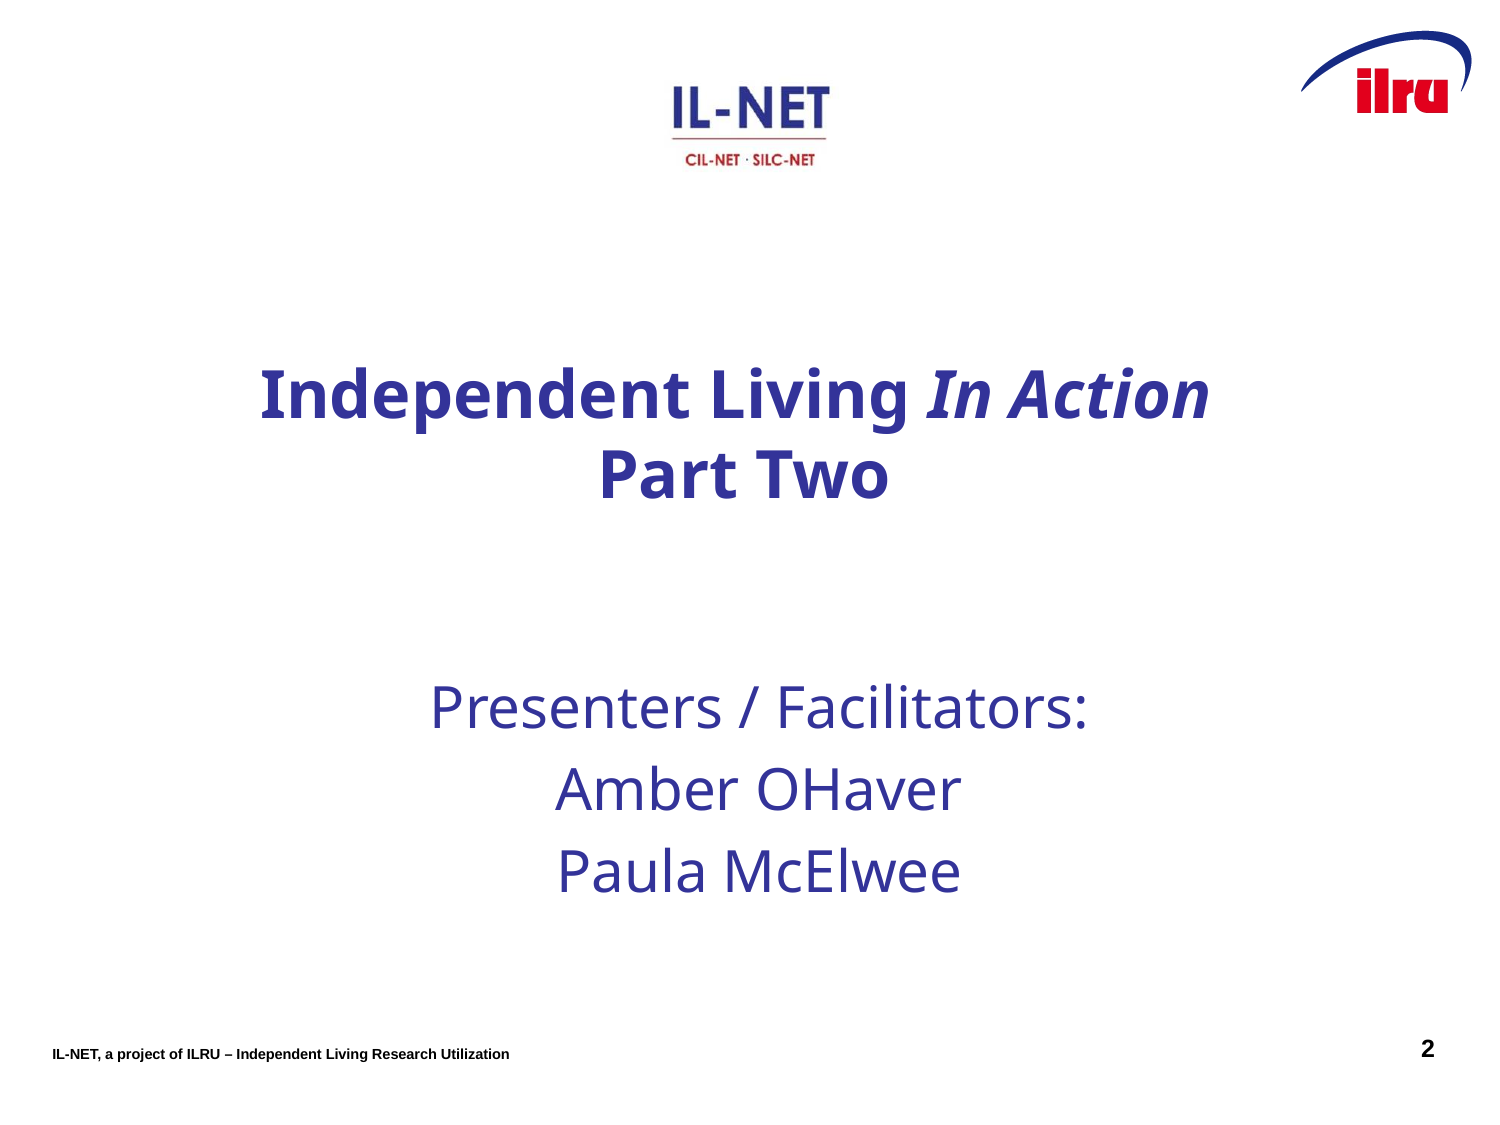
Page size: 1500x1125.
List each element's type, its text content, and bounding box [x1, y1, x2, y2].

subtitle Presenters / Facilitators: Amber OHaver Paula McElwee [365, 537, 1154, 904]
slide_number 2 [1062, 1024, 1451, 1066]
title Independent Living In Action Part Two [0, 344, 1495, 520]
picture [658, 74, 842, 176]
picture [1299, 20, 1479, 124]
